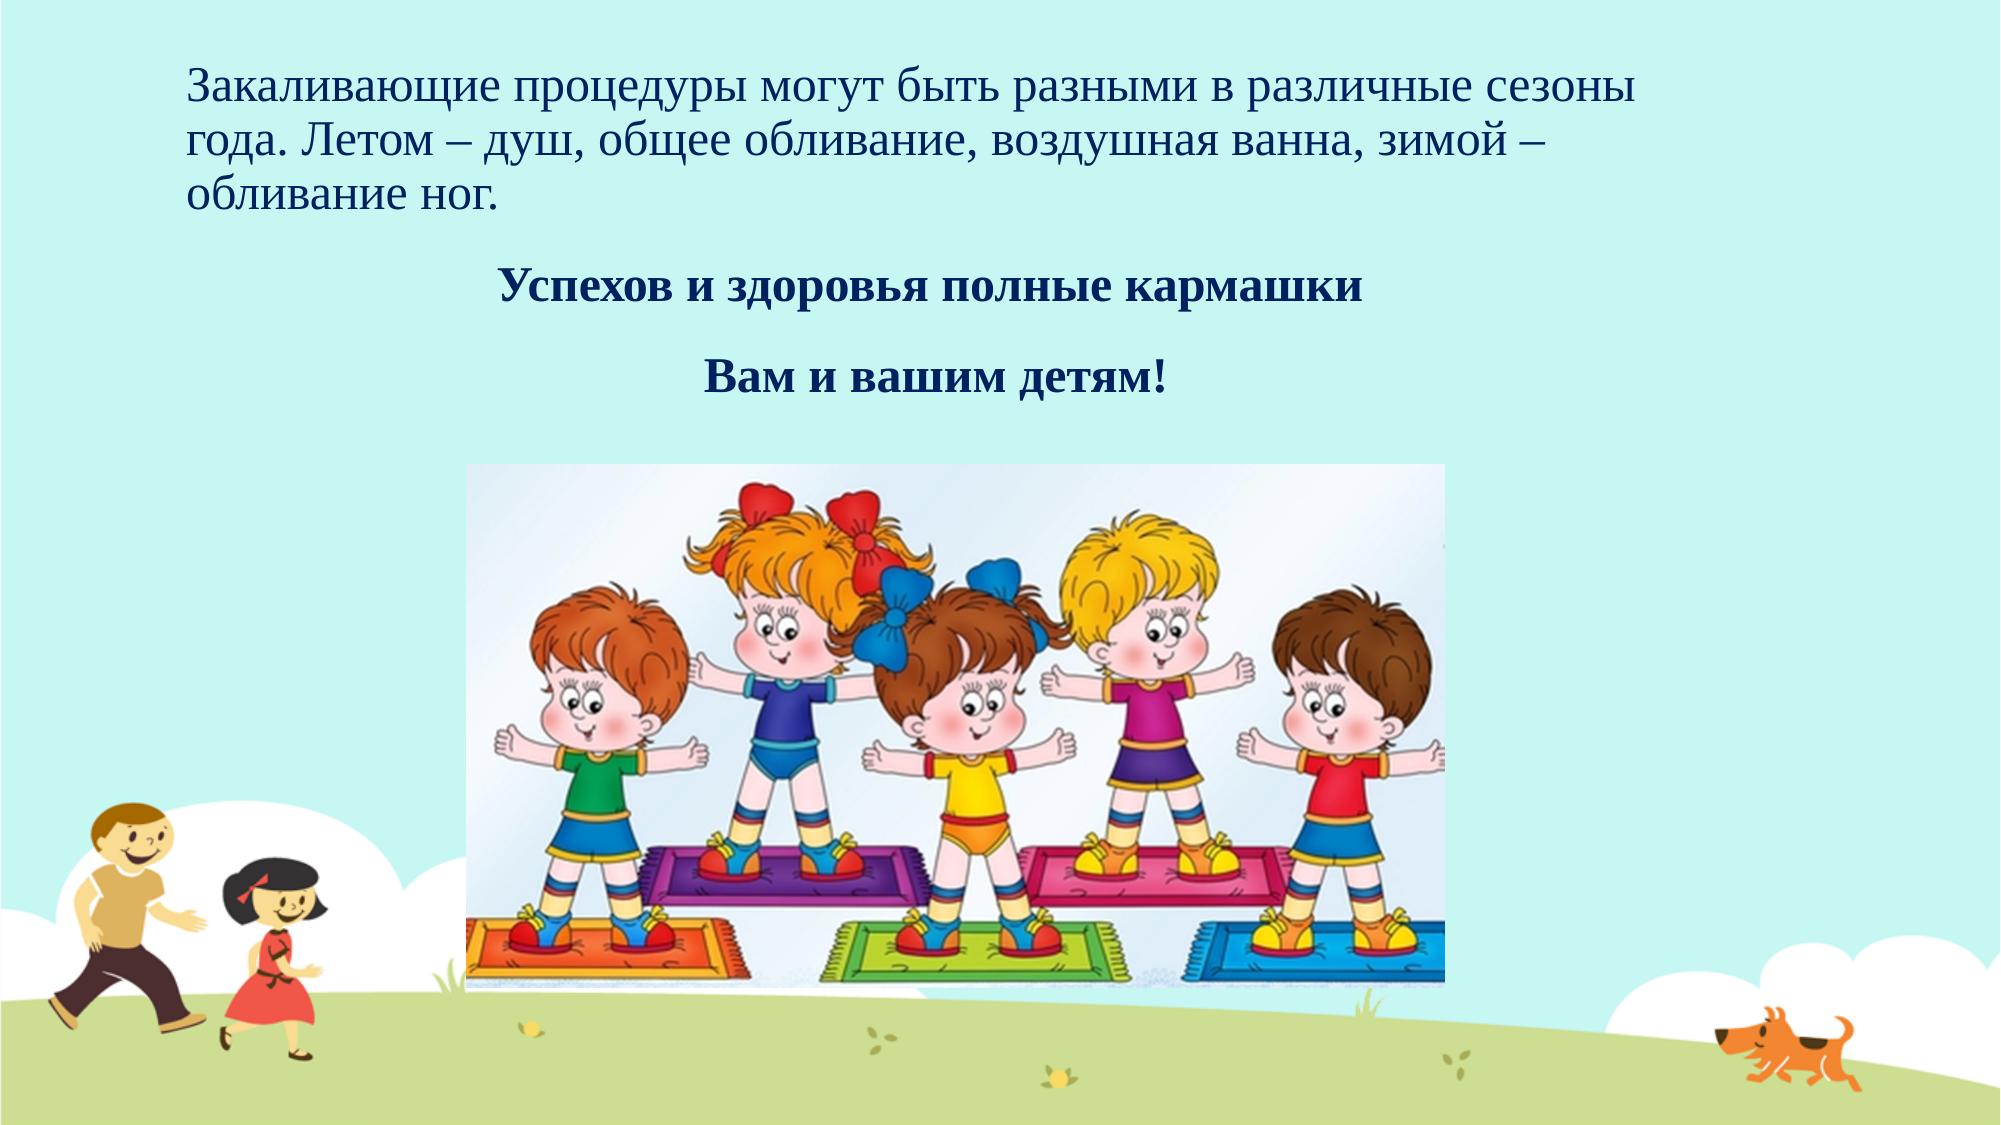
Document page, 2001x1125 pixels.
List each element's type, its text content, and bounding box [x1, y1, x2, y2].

picture [0, 0, 2001, 1125]
list Закаливающие процедуры могут быть разными в различные сезоны года. Летом – душ, общее обливание, воздушная ванна, зимой – обливание ног. Успехов и здоровья полные кармашки Вам и вашим детям! [163, 51, 1702, 727]
